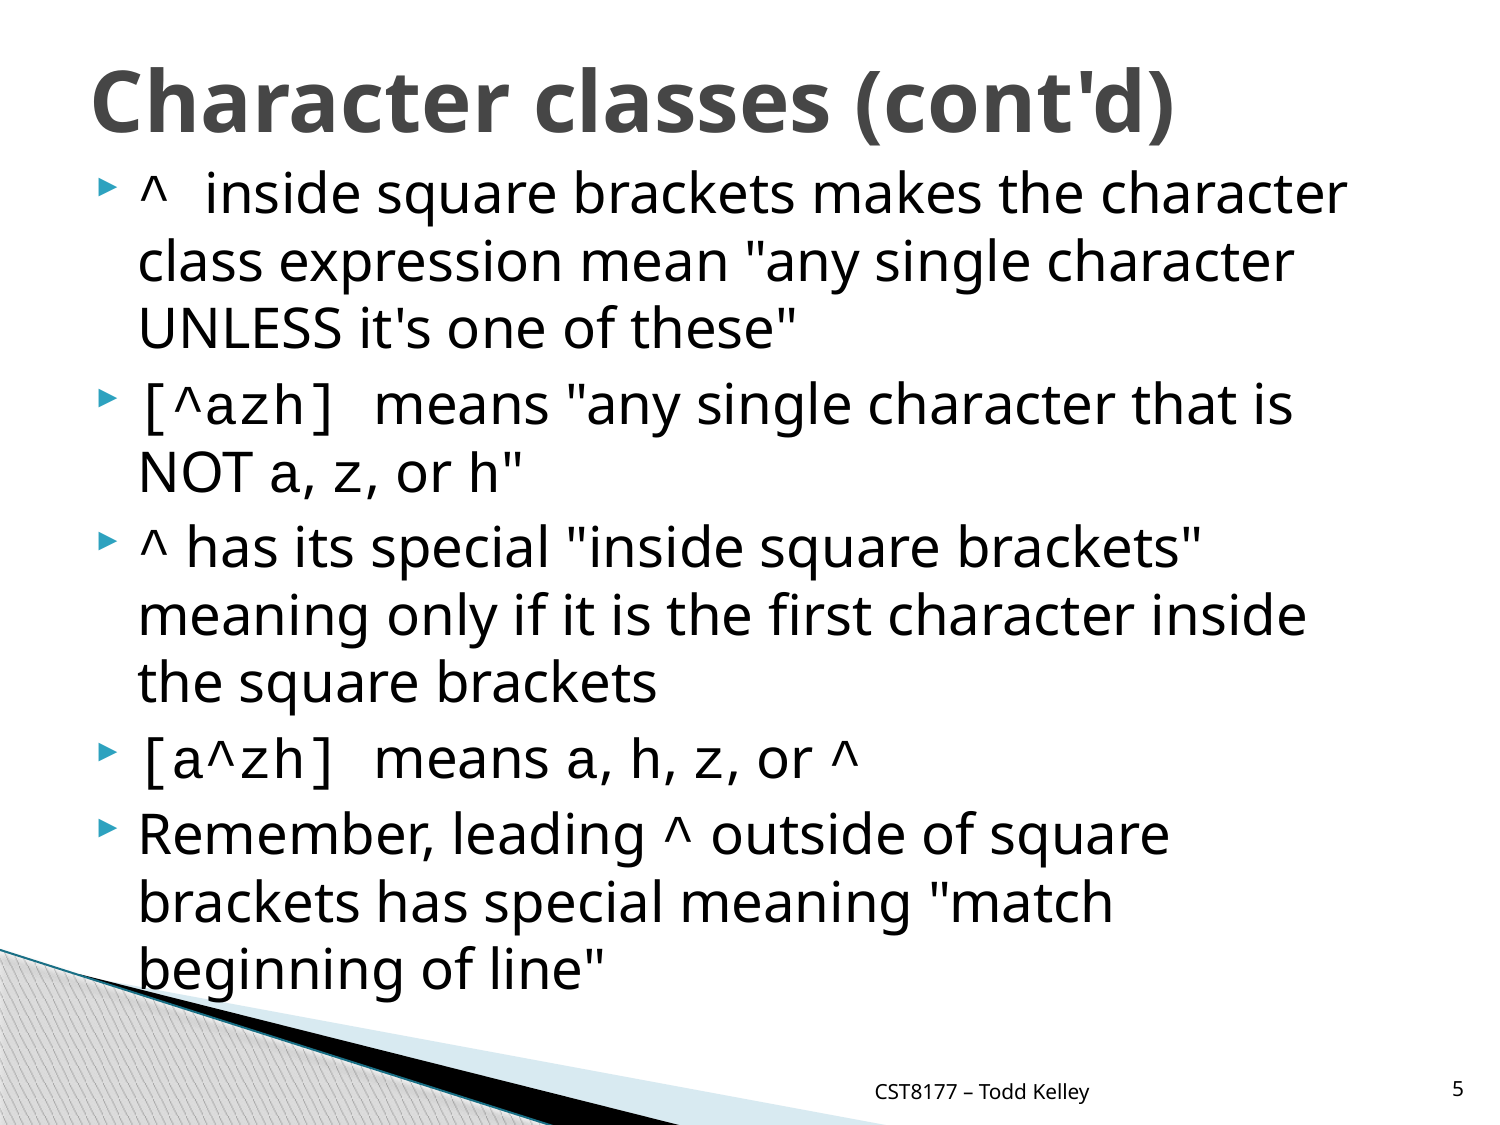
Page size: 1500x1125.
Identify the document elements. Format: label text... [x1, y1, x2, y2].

title Character classes (cont'd) [75, 4, 1425, 193]
list ^ inside square brackets makes the character class expression mean "any single character UNLESS it's one of these" [^azh] means "any single character that is NOT a, z, or h" ^ has its special "inside square brackets" meaning only if it is the first character inside the square brackets [a^zh] means a, h, z, or ^ Remember, leading ^ outside of square brackets has special meaning "match beginning of line" [62, 149, 1413, 1013]
footer CST8177 – Todd Kelley [718, 1051, 1105, 1112]
slide_number 5 [1418, 1051, 1479, 1112]
